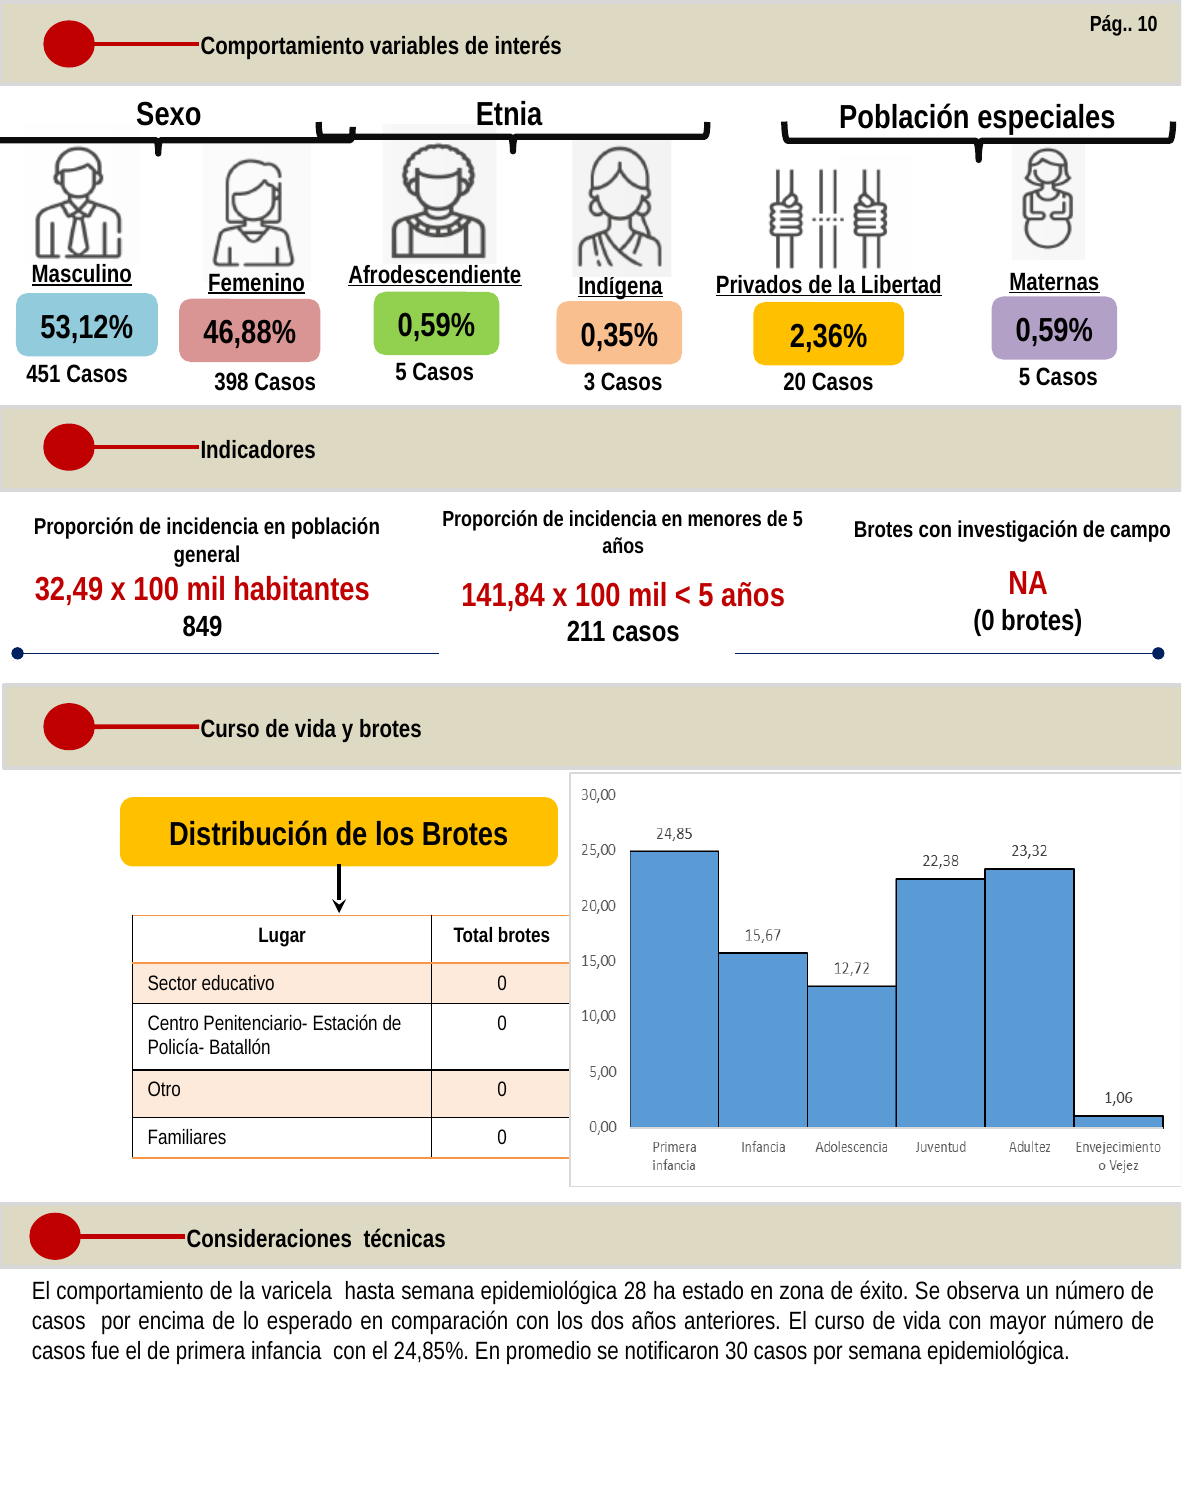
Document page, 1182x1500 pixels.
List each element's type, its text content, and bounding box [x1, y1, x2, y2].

text_box 32,49 x 100 mil habitantes 849 [18, 559, 387, 650]
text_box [749, 87, 1182, 161]
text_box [965, 257, 1182, 399]
text_box Distribución de los Brotes [122, 799, 556, 865]
text_box Pág.. 10 [1074, 2, 1182, 44]
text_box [0, 124, 150, 396]
text_box El comportamiento de la varicela hasta semana epidemiológica 28 ha estado en zona de éxito. Se observa un número de casos por encima de lo esperado en comparación con los dos años anteriores. El curso de vida con mayor número de casos fue el de primera infancia con el 24,85%. En promedio se notificaron 30 casos por semana epidemiológica. [16, 1266, 1173, 1372]
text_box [696, 154, 962, 405]
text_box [155, 141, 367, 404]
table_cell Sector educativo [133, 964, 431, 1003]
text_box Brotes con investigación de campo [837, 507, 1182, 550]
table_cell 0 [432, 1118, 564, 1157]
table_cell Otro [133, 1071, 431, 1117]
table_cell Familiares [133, 1118, 431, 1157]
text_box [3, 685, 1182, 768]
text_box [0, 1204, 1182, 1267]
text_box NA (0 brotes) [957, 553, 1099, 644]
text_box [364, 83, 662, 156]
text_box [0, 1, 1182, 85]
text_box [45, 22, 612, 69]
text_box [519, 136, 725, 404]
text_box Proporción de incidencia en población general [15, 504, 399, 575]
text_box Proporción de incidencia en menores de 5 años [410, 497, 837, 565]
picture [569, 772, 1182, 1187]
text_box 141,84 x 100 mil < 5 años 211 casos [445, 565, 802, 656]
table_header Lugar [133, 916, 431, 962]
text_box [0, 407, 1182, 490]
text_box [23, 84, 294, 160]
table_cell 0 [432, 1071, 564, 1117]
table_header Total brotes [432, 916, 564, 962]
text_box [45, 704, 612, 751]
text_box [318, 123, 514, 394]
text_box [45, 425, 611, 472]
table_cell 0 [432, 964, 564, 1003]
table_cell 0 [432, 1004, 564, 1069]
table_cell Centro Penitenciario- Estación de Policía- Batallón [133, 1004, 431, 1069]
picture [1012, 161, 1085, 257]
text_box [31, 1214, 598, 1261]
